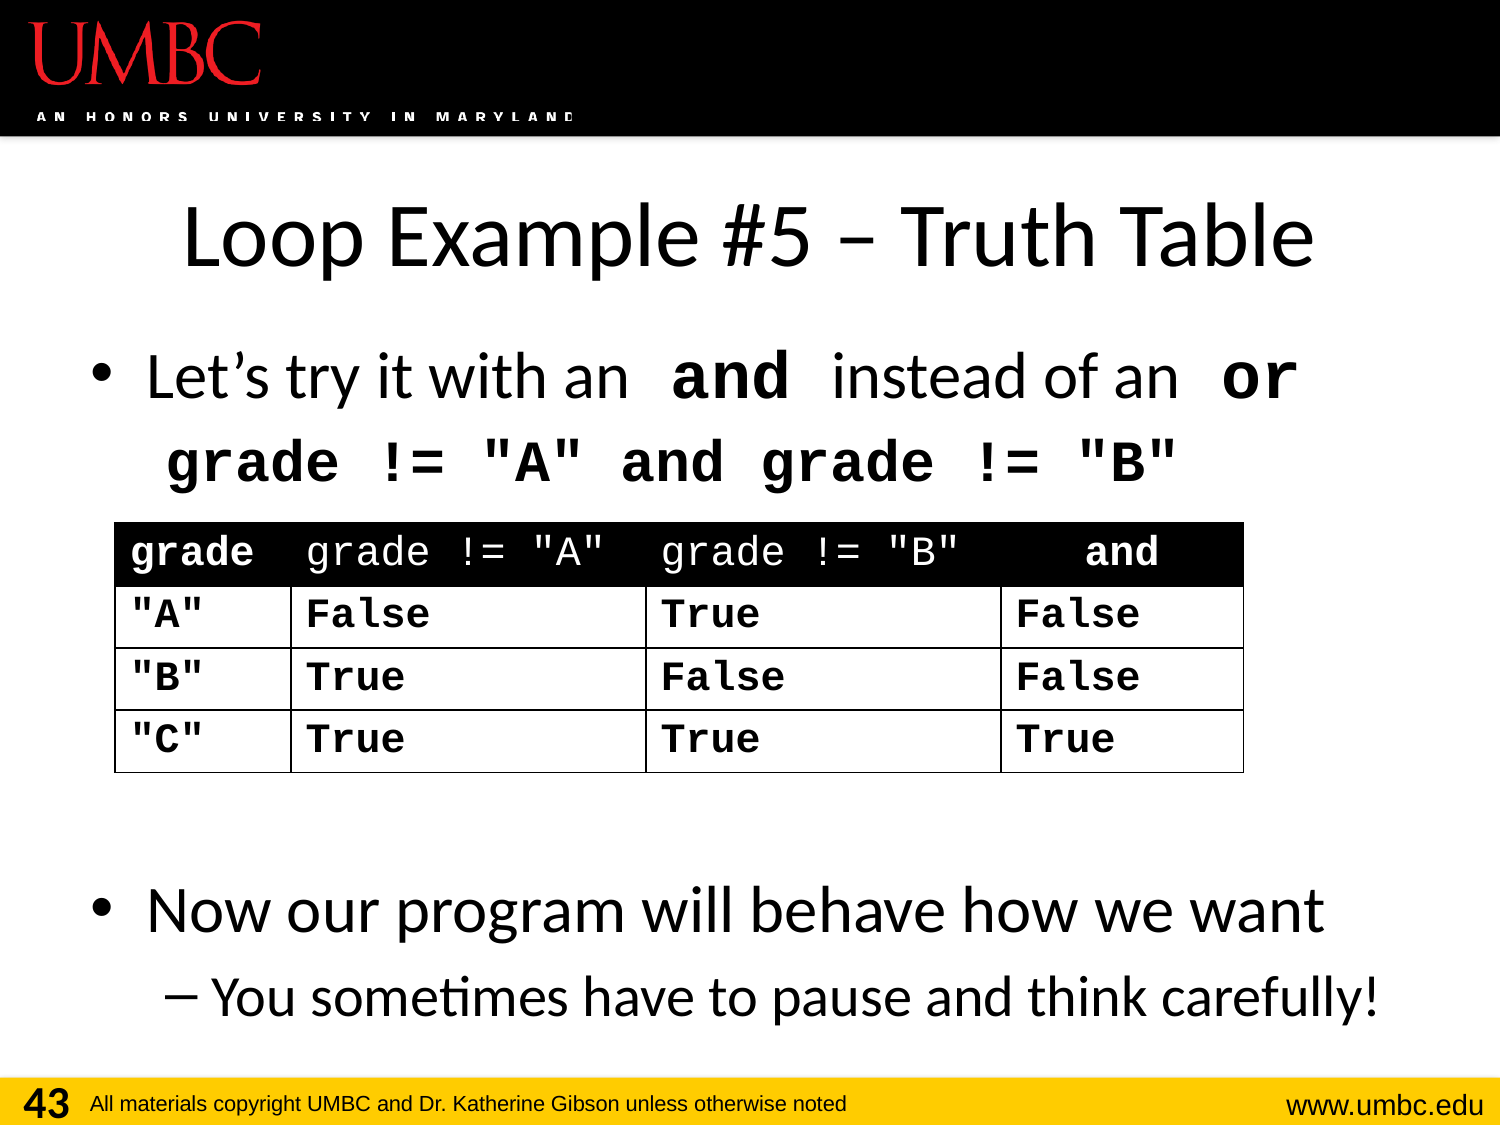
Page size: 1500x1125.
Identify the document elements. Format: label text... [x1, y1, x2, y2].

table_header and [1002, 524, 1243, 585]
table_cell "A" [116, 587, 290, 647]
table_cell False [1002, 649, 1243, 709]
slide_number 43 [0, 1065, 94, 1125]
table_cell True [292, 711, 645, 772]
table_header grade [116, 524, 290, 585]
list Let’s try it with an and instead of an or grade != "A" and grade != "B" Now our program will behave how we want You sometimes have to pause and think carefully! [75, 324, 1425, 1066]
table_cell True [647, 711, 1000, 772]
table_header grade != "A" [292, 524, 645, 585]
table_cell True [647, 587, 1000, 647]
table_cell False [292, 587, 645, 647]
table_cell True [292, 649, 645, 709]
title Loop Example #5 – Truth Table [75, 136, 1425, 324]
table_cell False [647, 649, 1000, 709]
table_cell "C" [116, 711, 290, 772]
table_cell True [1002, 711, 1243, 772]
table_header grade != "B" [647, 524, 1000, 585]
table_cell "B" [116, 649, 290, 709]
table_cell False [1002, 587, 1243, 647]
